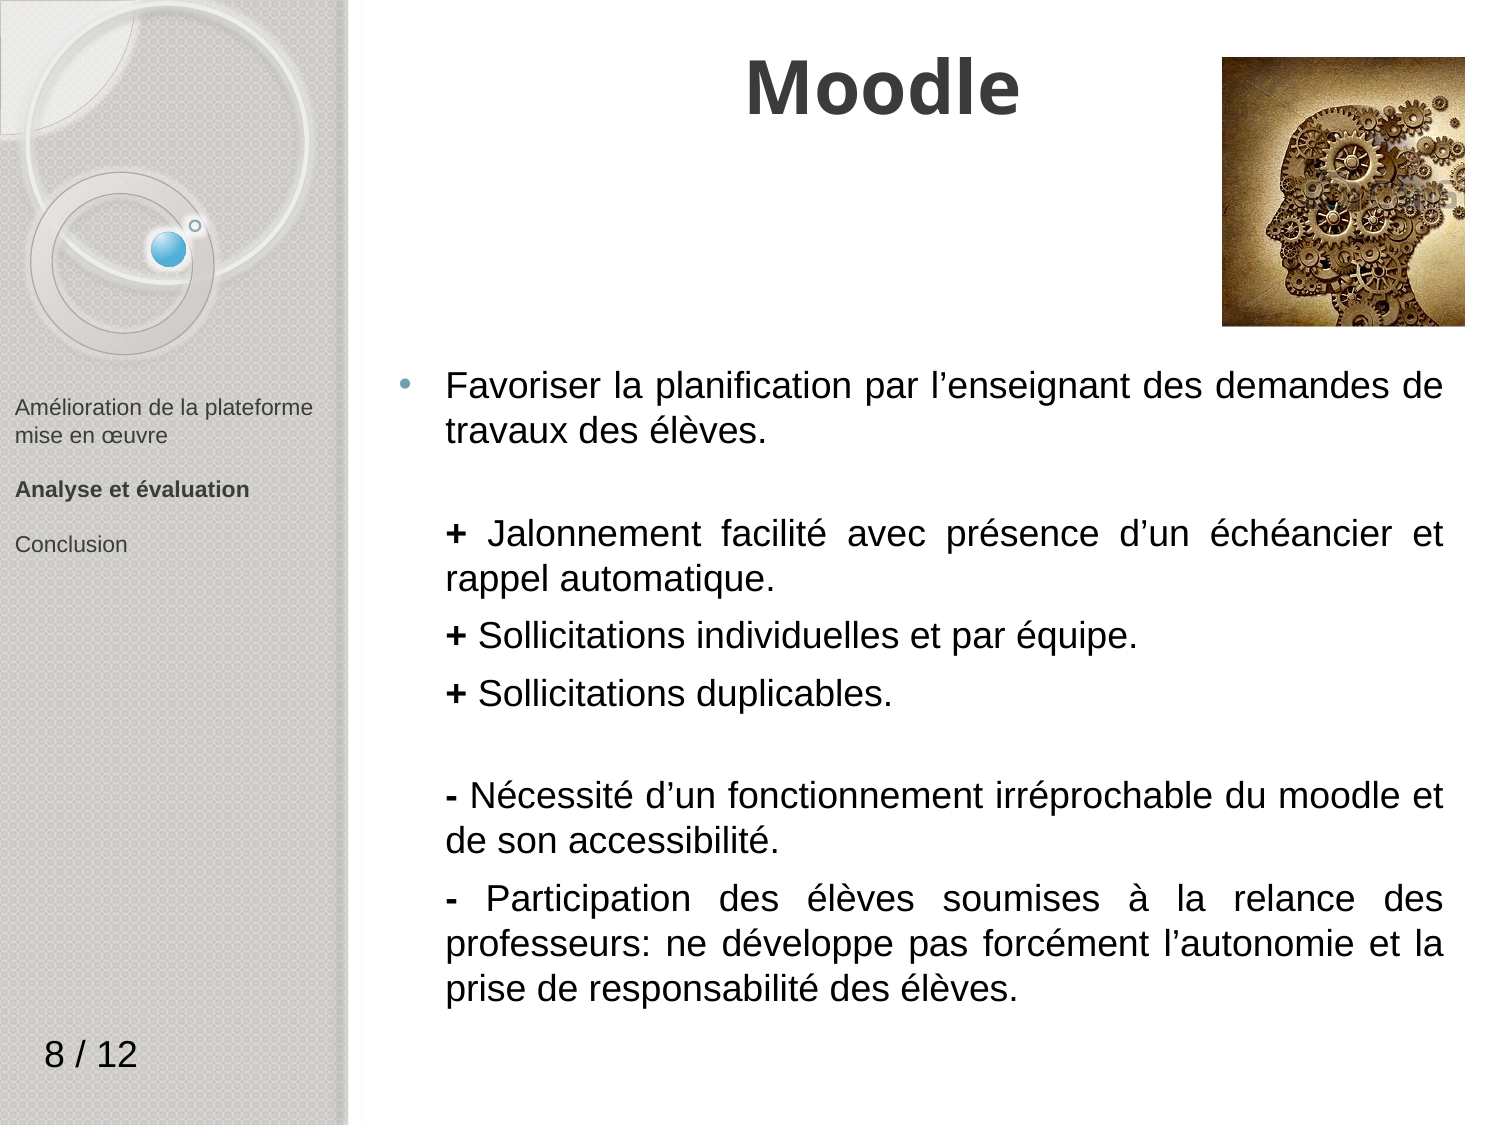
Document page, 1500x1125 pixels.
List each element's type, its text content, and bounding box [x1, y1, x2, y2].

text_box Amélioration de la plateforme mise en œuvre Analyse et évaluation Conclusion [0, 385, 361, 669]
picture [1222, 57, 1465, 327]
text_box 8 / 12 [29, 1023, 242, 1125]
text_box Favoriser la planification par l’enseignant des demandes de travaux des élèves. + Jalonnement facilité avec présence d’un échéancier et rappel automatique. + Sollicitations individuelles et par équipe. + Sollicitations duplicables. - Nécessité d’un fonctionnement irréprochable du moodle et de son accessibilité. - Participation des élèves soumises à la relance des professeurs: ne développe pas forcément l’autonomie et la prise de responsabilité des élèves. [383, 354, 1459, 1125]
